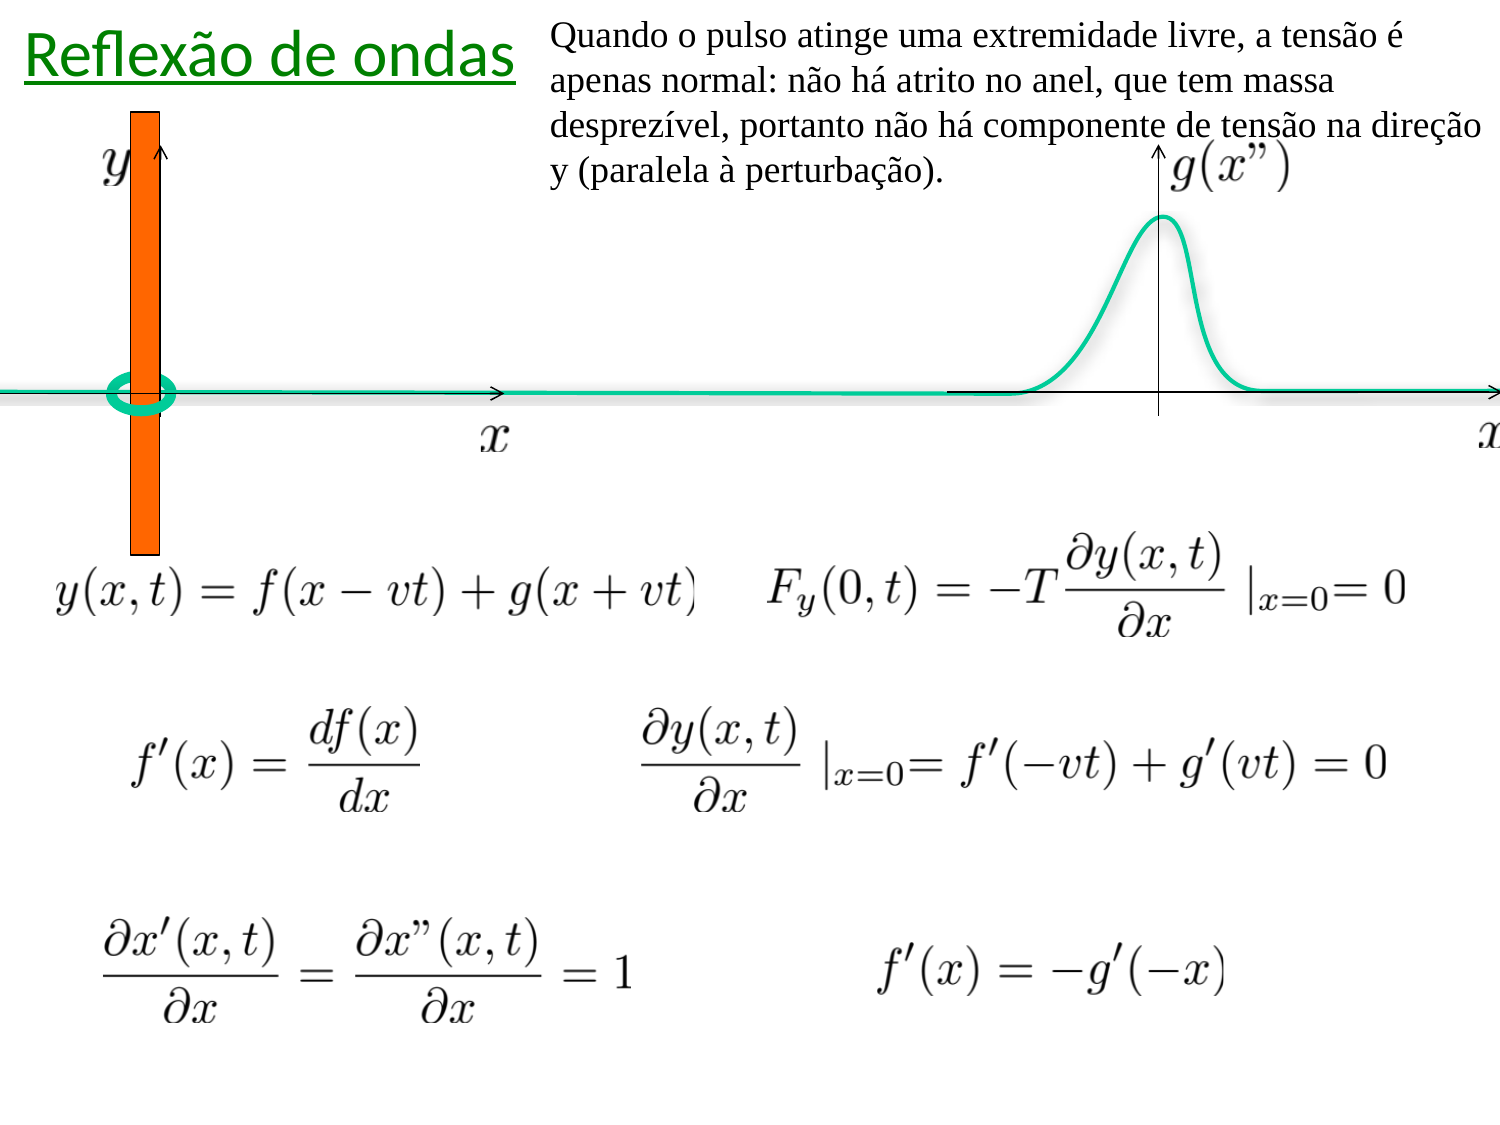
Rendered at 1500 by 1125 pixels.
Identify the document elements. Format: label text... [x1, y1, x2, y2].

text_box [0, 138, 1500, 448]
text_box [130, 112, 160, 134]
text_box [130, 461, 160, 556]
picture [130, 706, 421, 812]
text_box Quando o pulso atinge uma extremidade livre, a tensão é apenas normal: não há atrito no anel, que tem massa desprezível, portanto não há componente de tensão na direção y (paralela à perturbação). [535, 2, 1500, 134]
picture [766, 531, 1405, 637]
picture [102, 916, 632, 1023]
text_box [0, 145, 510, 452]
text_box Reflexão de ondas [9, 2, 531, 97]
picture [640, 706, 1386, 812]
picture [56, 565, 695, 616]
picture [876, 942, 1224, 996]
